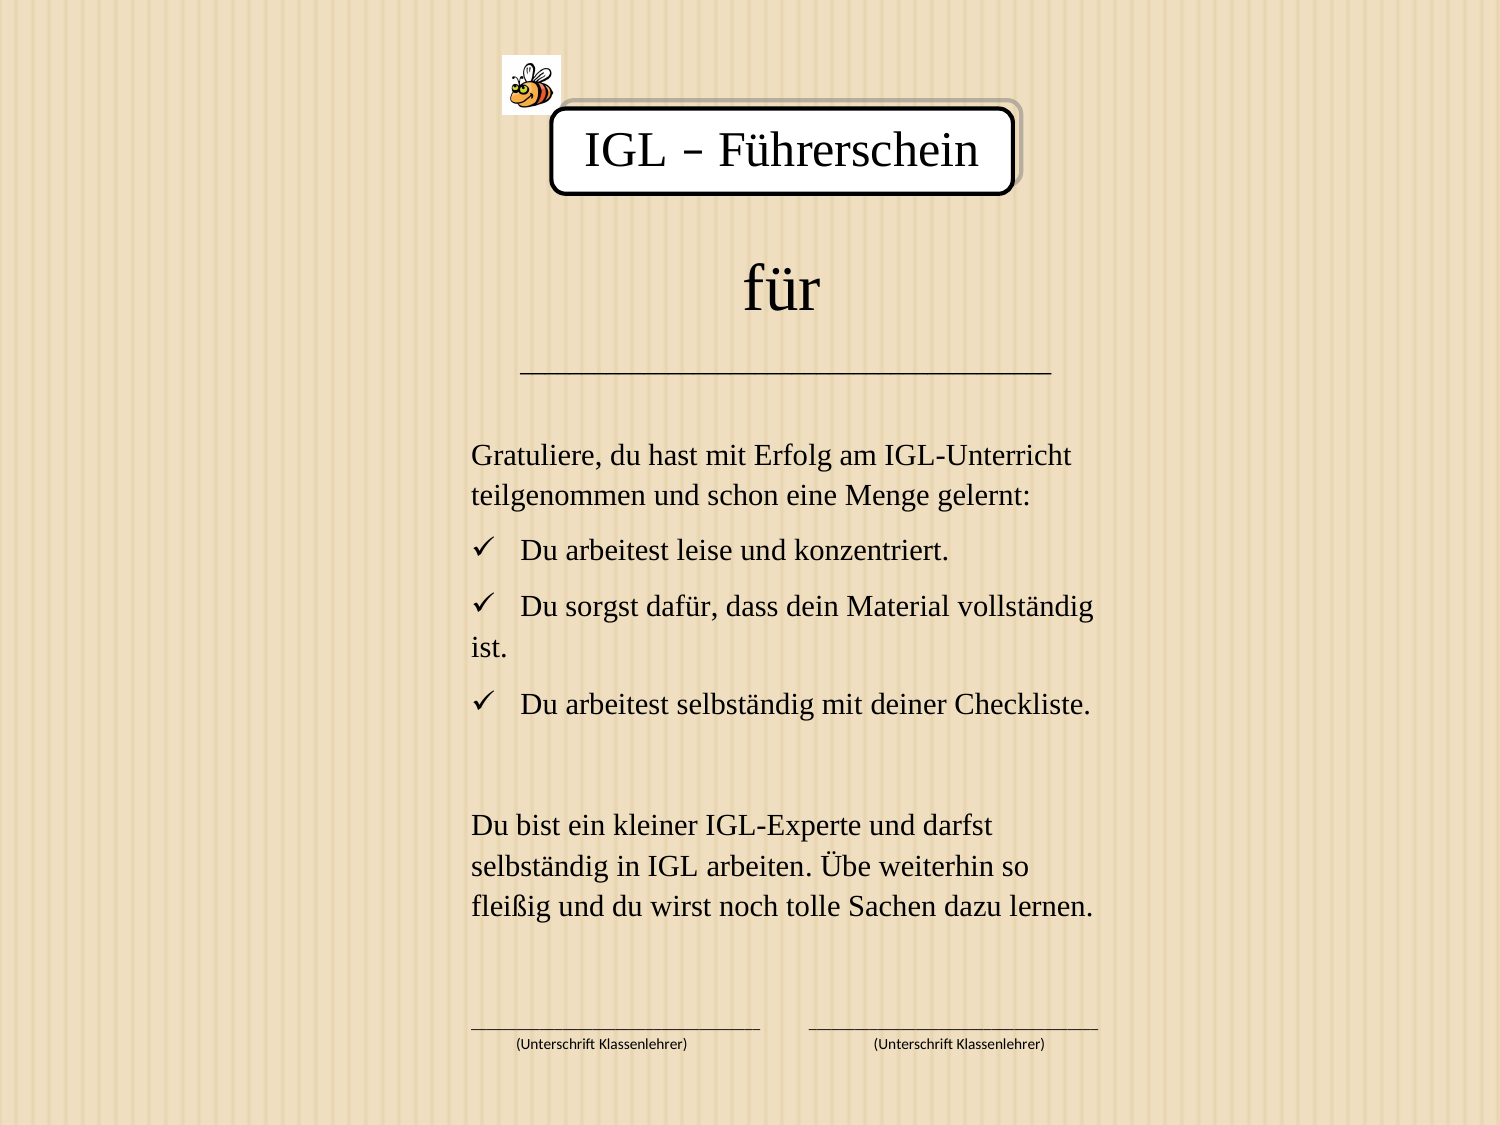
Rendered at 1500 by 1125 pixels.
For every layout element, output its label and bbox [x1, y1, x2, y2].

text_box [430, 30, 1145, 1071]
